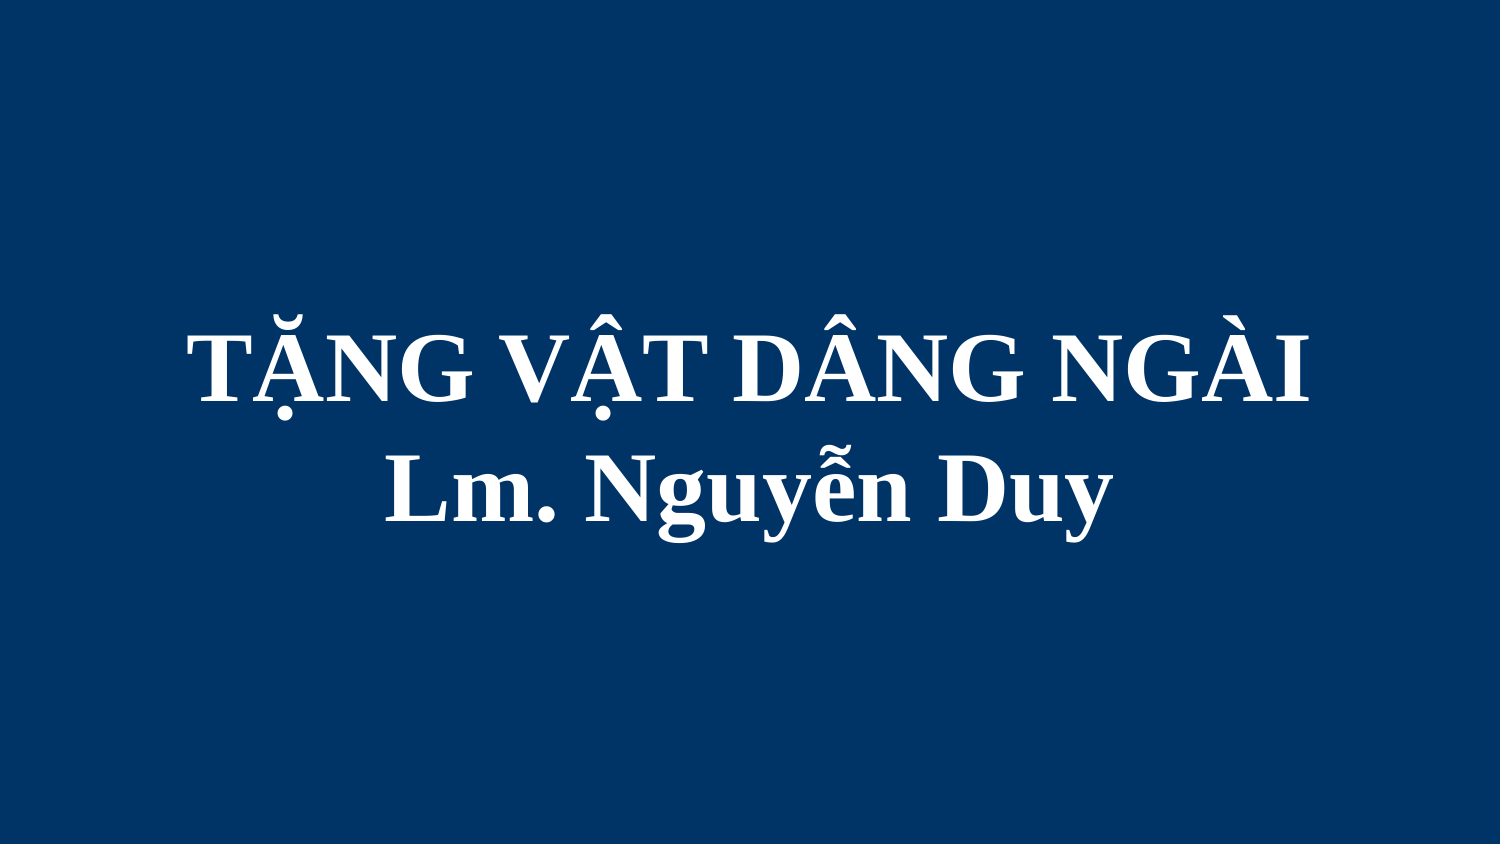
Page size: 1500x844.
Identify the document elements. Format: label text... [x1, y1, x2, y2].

title TẶNG VẬT DÂNG NGÀI Lm. Nguyễn Duy [0, 0, 1500, 844]
